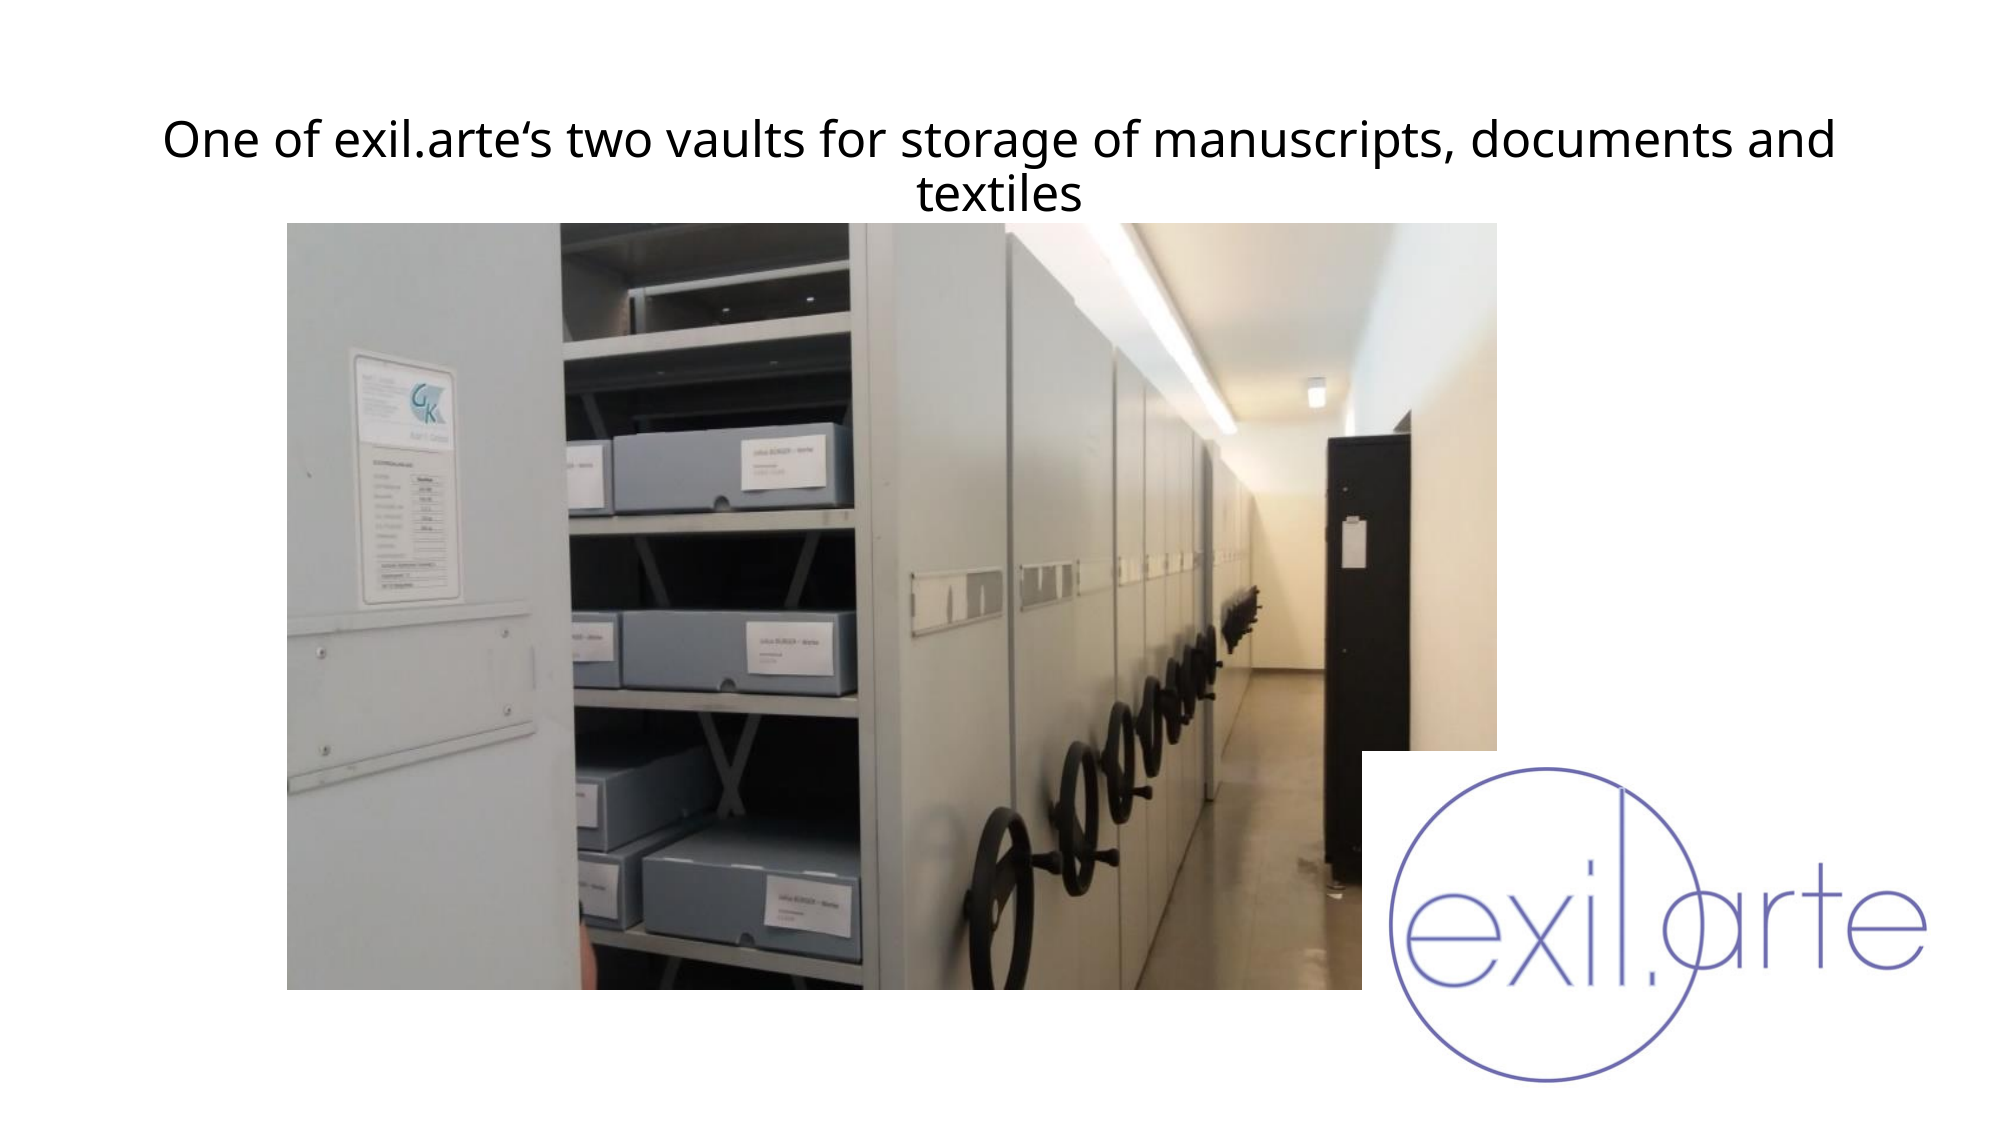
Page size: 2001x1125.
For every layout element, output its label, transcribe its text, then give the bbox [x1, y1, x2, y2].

title One of exil.arte‘s two vaults for storage of manuscripts, documents and textiles [137, 59, 1863, 278]
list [287, 223, 1497, 990]
picture [1362, 751, 1954, 1099]
